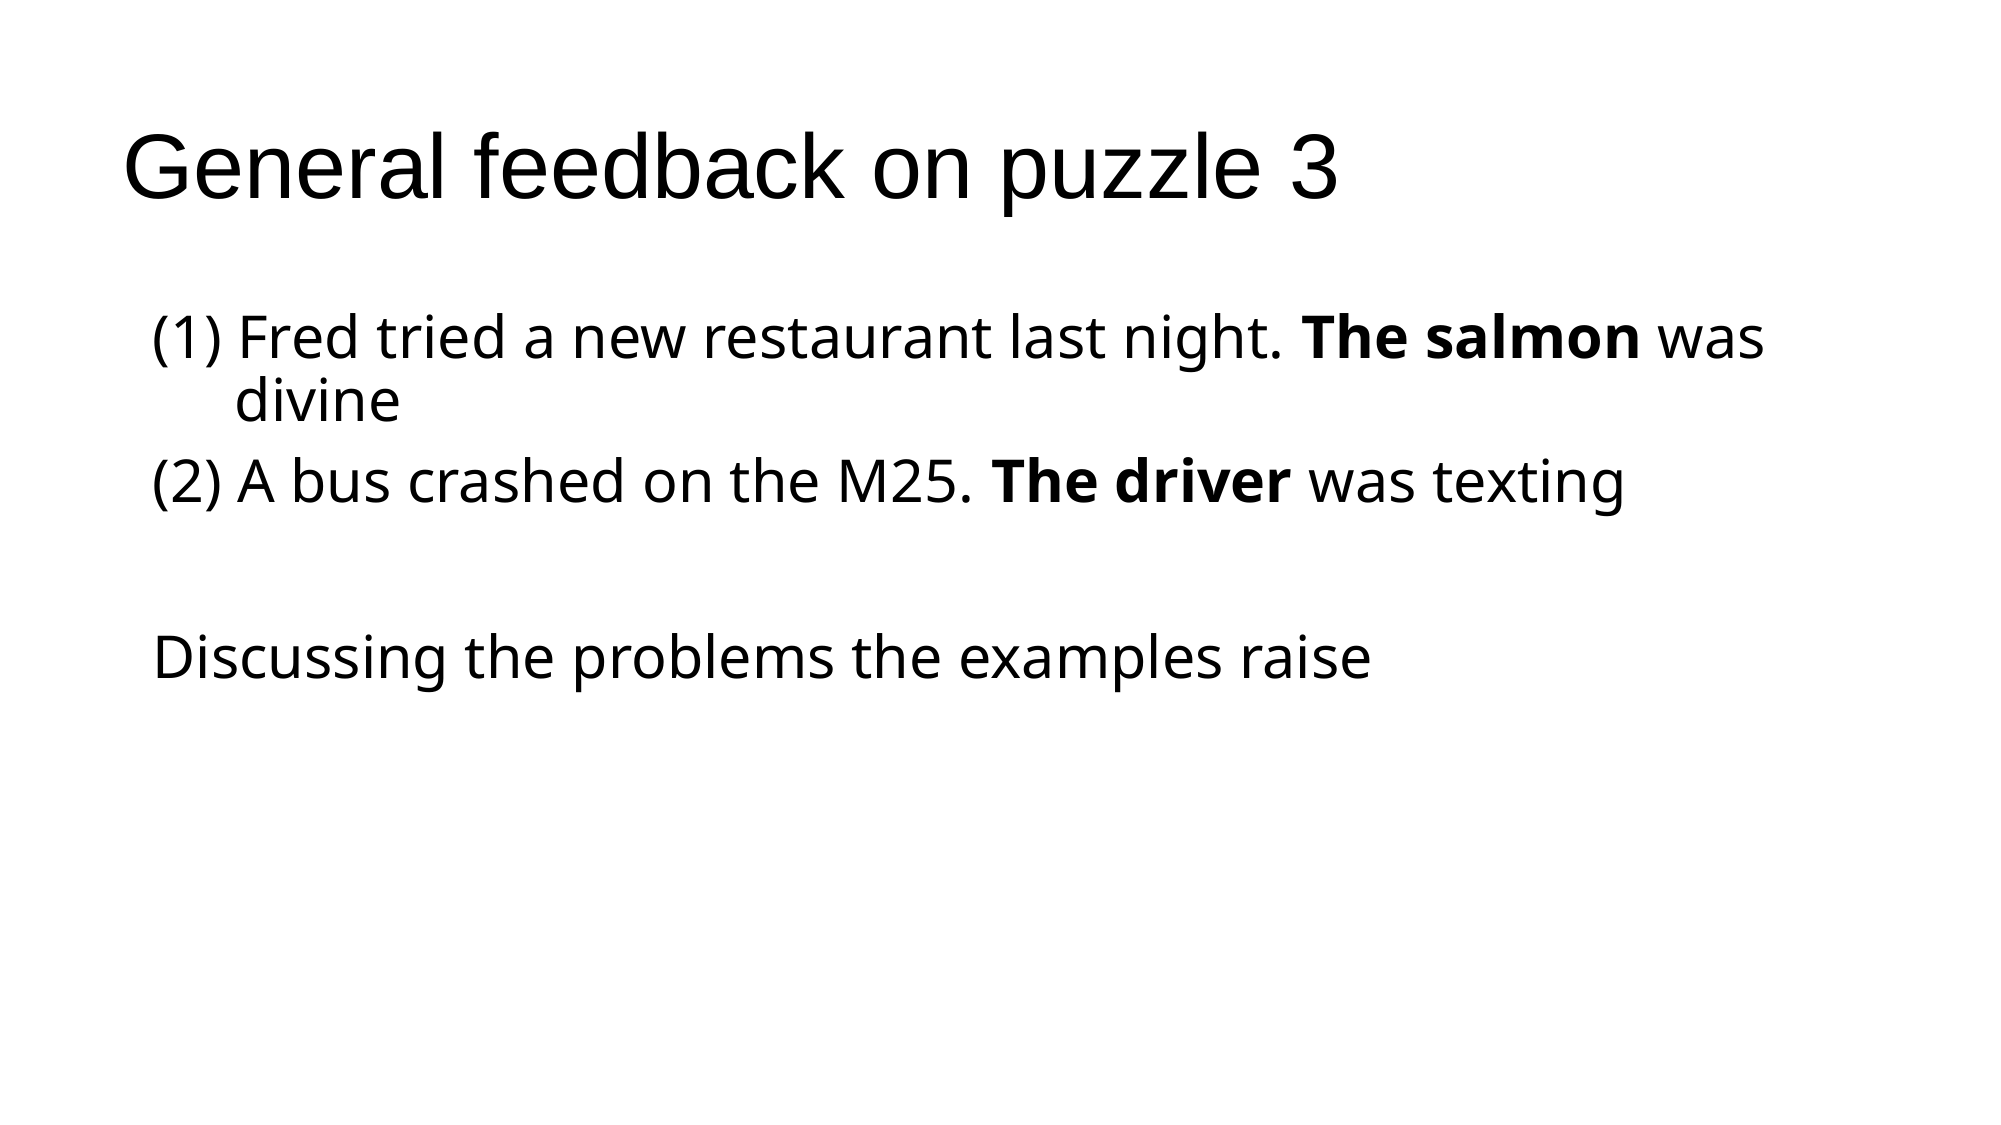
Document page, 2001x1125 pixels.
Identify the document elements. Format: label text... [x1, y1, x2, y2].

title General feedback on puzzle 3 [107, 59, 1833, 278]
list (1) Fred tried a new restaurant last night. The salmon was divine (2) A bus crashed on the M25. The driver was texting Discussing the problems the examples raise: what if the was weak in (1) and (2)? What if the was strong in (1) and (2)? What is it was one in one example and the other in the other? What would follow from that? And would that be a good thing? [137, 299, 1863, 1014]
